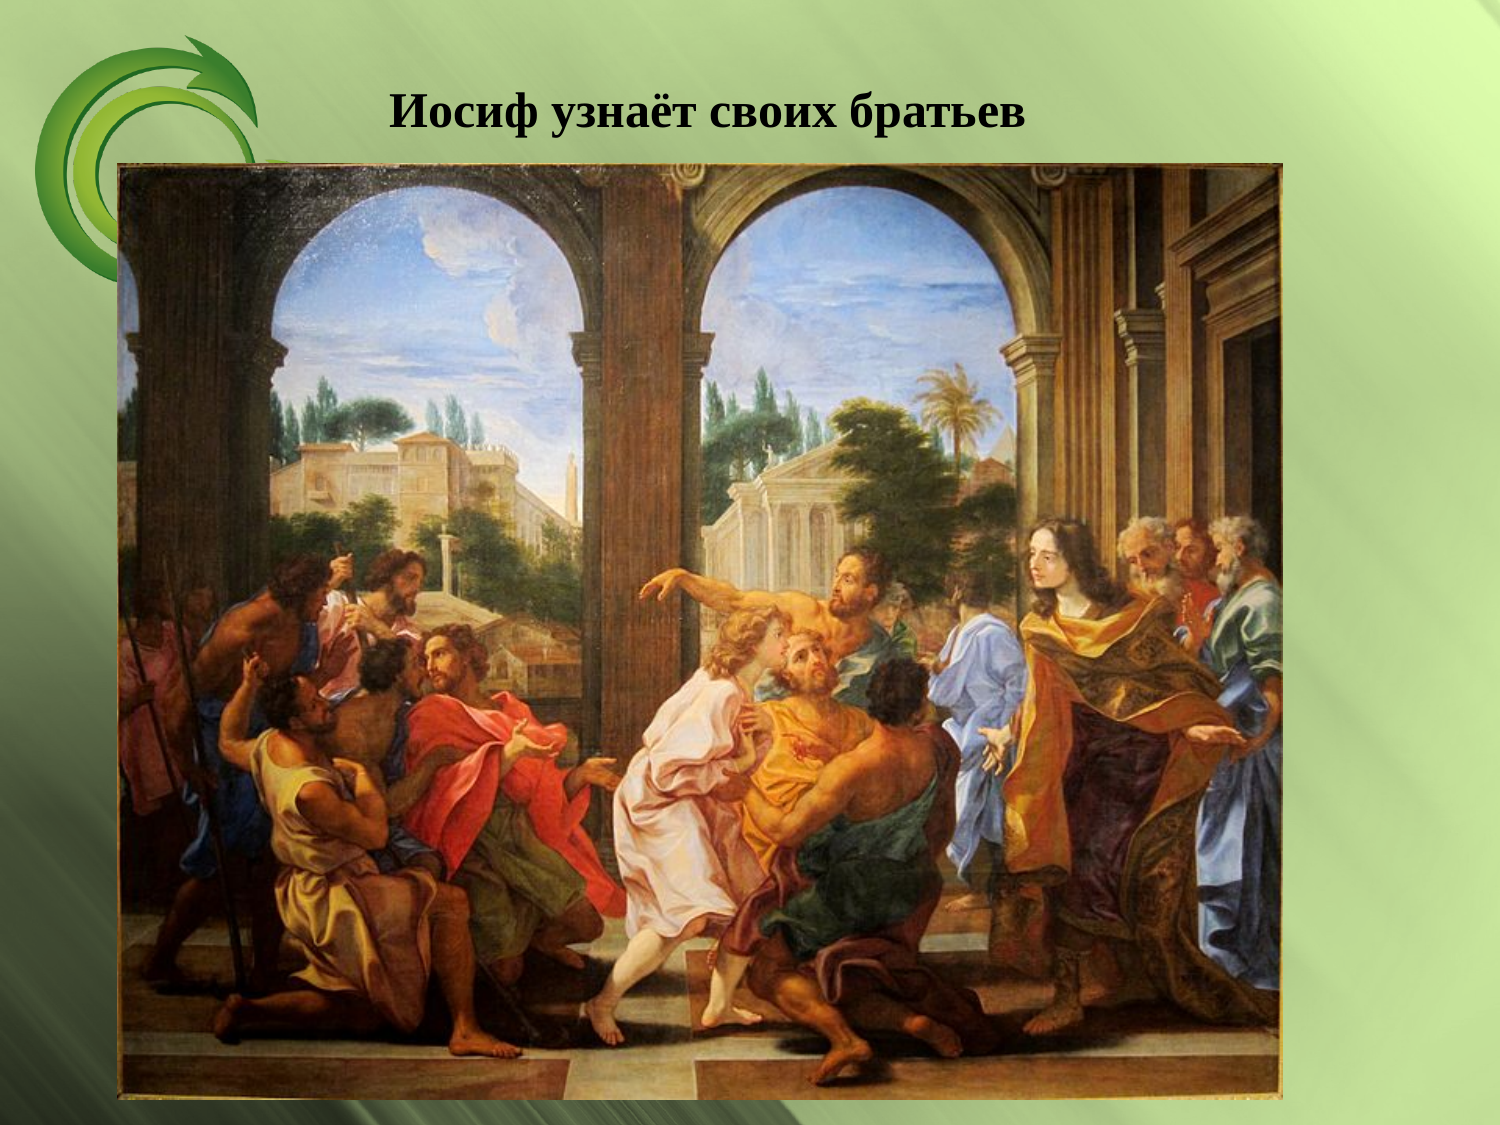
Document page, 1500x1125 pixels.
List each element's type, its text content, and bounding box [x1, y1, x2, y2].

text_box Иосиф узнаёт своих братьев [374, 70, 1092, 145]
picture [35, 35, 1283, 1101]
